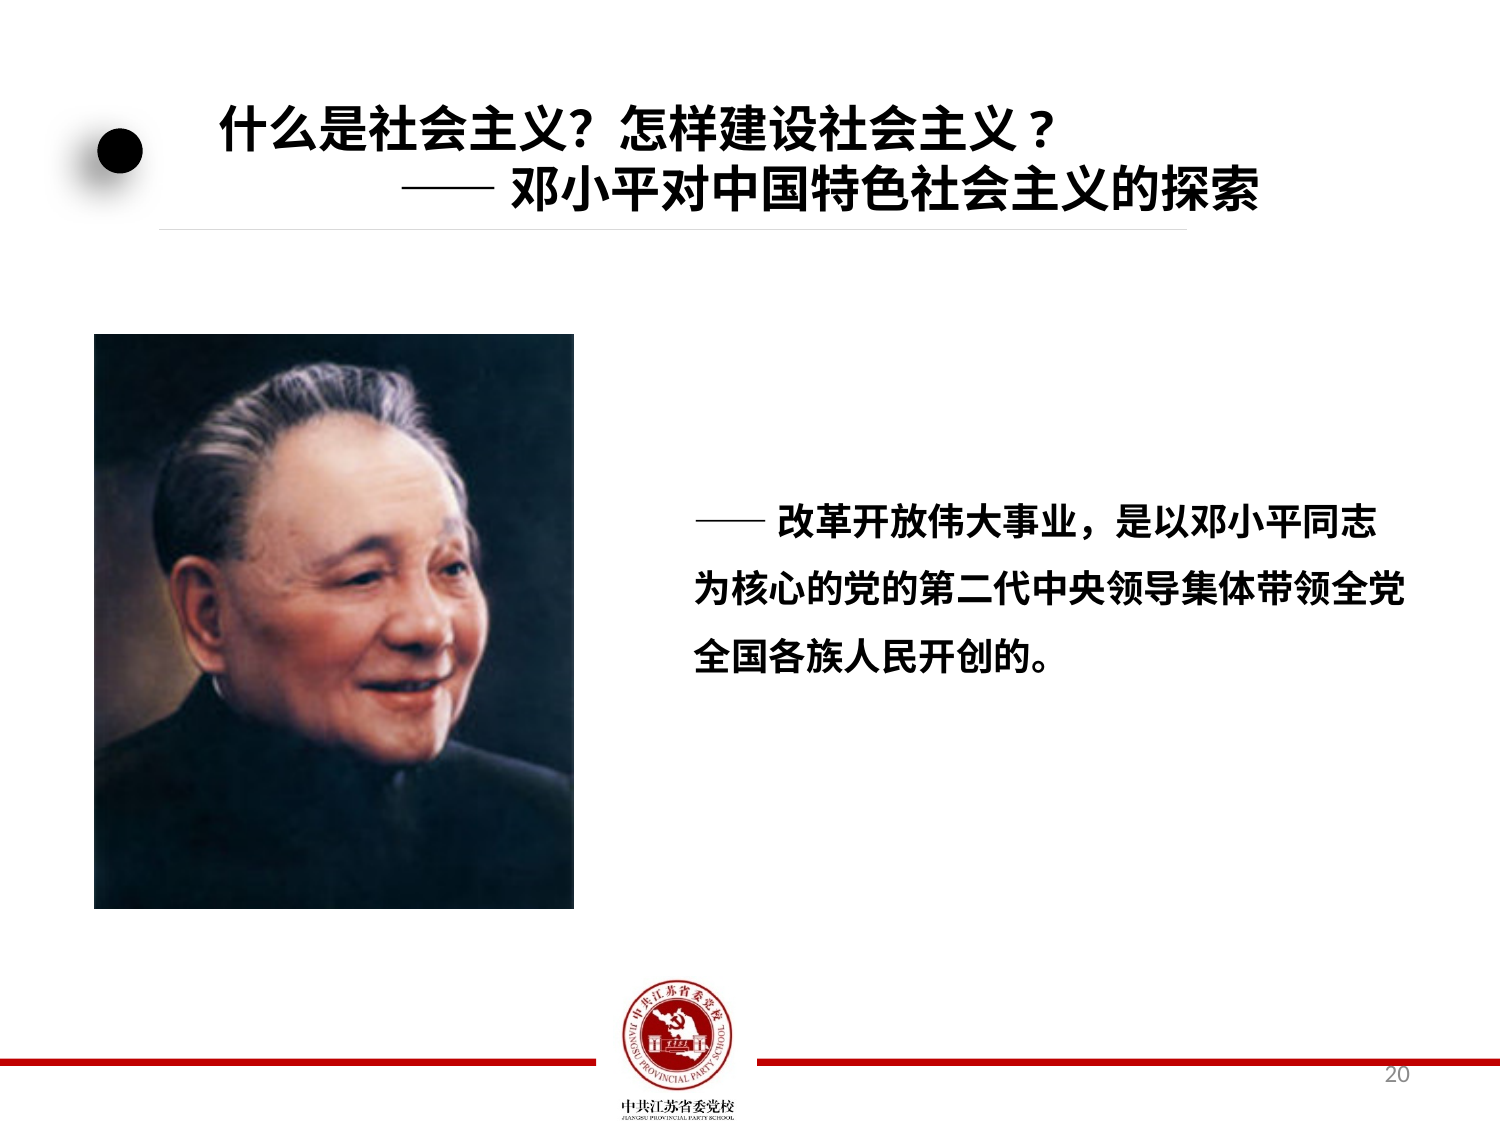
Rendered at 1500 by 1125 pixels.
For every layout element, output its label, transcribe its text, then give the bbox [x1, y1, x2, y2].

picture [616, 1098, 737, 1121]
picture [94, 333, 574, 909]
text_box [95, 126, 145, 176]
text_box [755, 1057, 1074, 1068]
slide_number 20 [1074, 1042, 1425, 1103]
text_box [650, 0, 696, 721]
text_box ——改革开放伟大事业，是以邓小平同志为核心的党的第二代中央领导集体带领全党全国各族人民开创的。 [702, 467, 1430, 686]
text_box 什么是社会主义？怎样建设社会主义? ——邓小平对中国特色社会主义的探索 [702, 90, 1276, 225]
text_box [0, 1057, 598, 1068]
text_box 什么是社会主义？怎样建设社会主义? ——邓小平对中国特色社会主义的探索 [203, 90, 645, 225]
text_box [1425, 1057, 1500, 1068]
picture [613, 975, 740, 1094]
